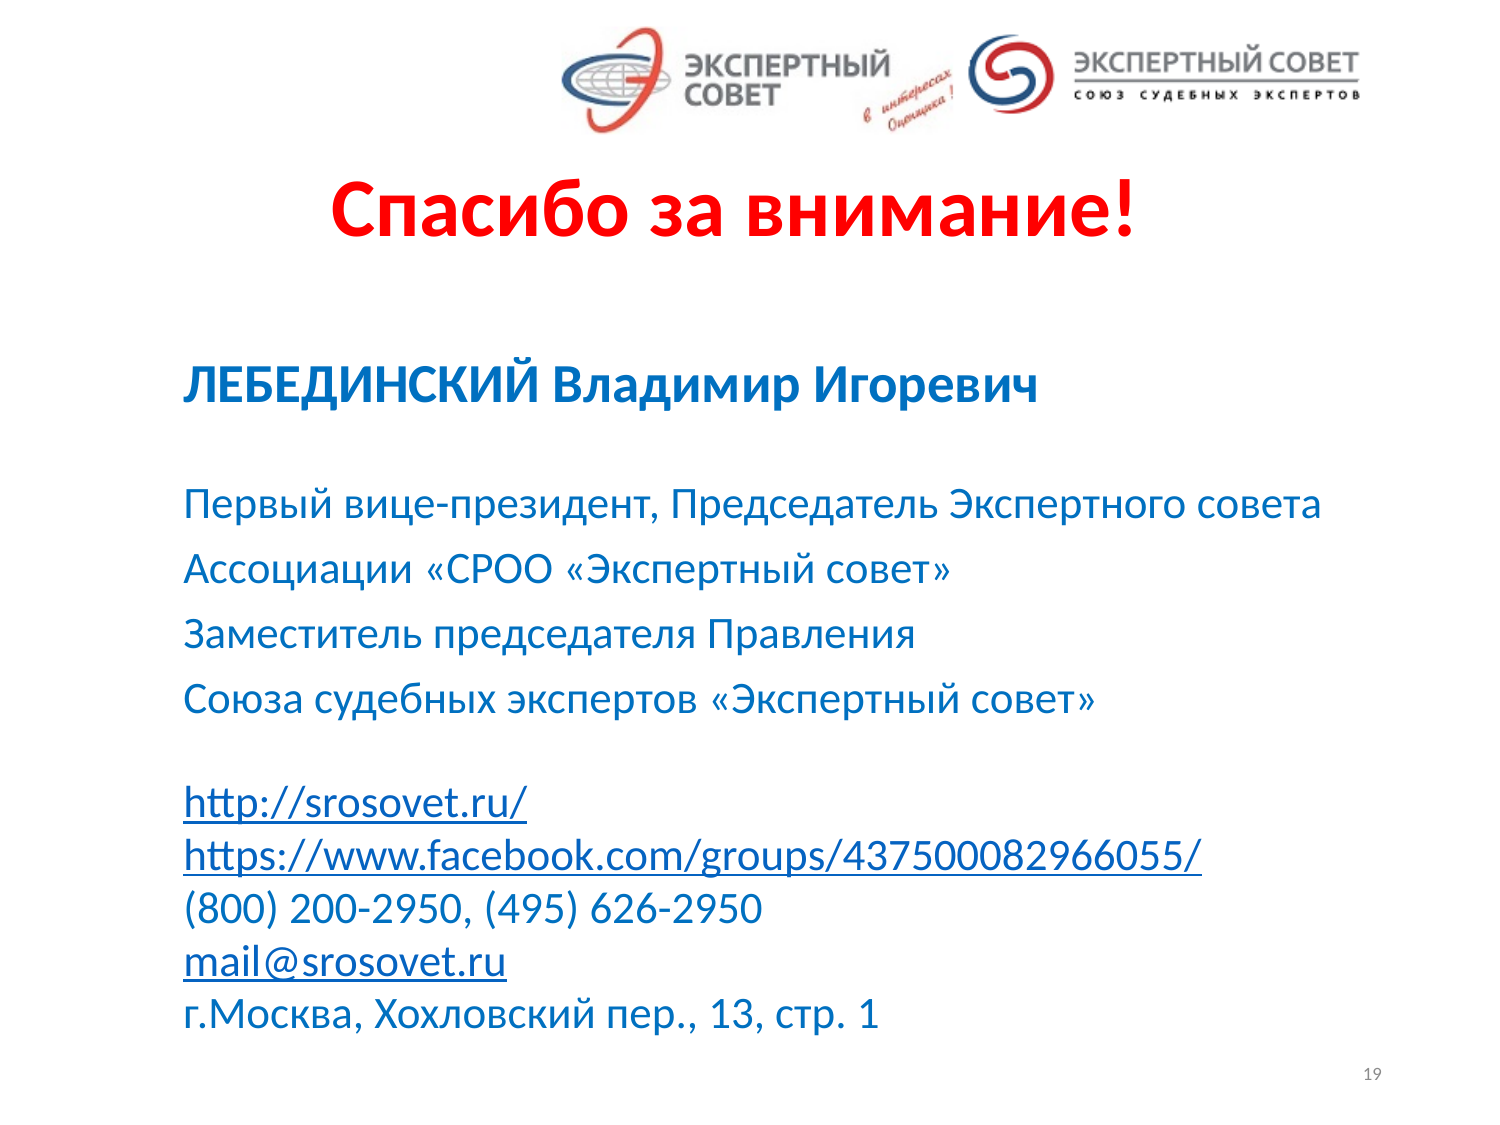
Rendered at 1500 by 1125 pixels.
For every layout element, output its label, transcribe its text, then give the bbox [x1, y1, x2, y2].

text_box ЛЕБЕДИНСКИЙ Владимир Игоревич Первый вице-президент, Председатель Экспертного совета Ассоциации «СРОО «Экспертный совет» Заместитель председателя Правления Союза судебных экспертов «Экспертный совет» http://srosovet.ru/ https://www.facebook.com/groups/437500082966055/ (800) 200-2950, (495) 626-2950 mail@srosovet.ru г.Москва, Хохловский пер., 13, стр. 1 [168, 326, 1383, 1059]
text_box [0, 3, 1500, 146]
slide_number 19 [1059, 1042, 1397, 1103]
picture [559, 8, 1366, 136]
title Спасибо за внимание! [88, 121, 1383, 286]
